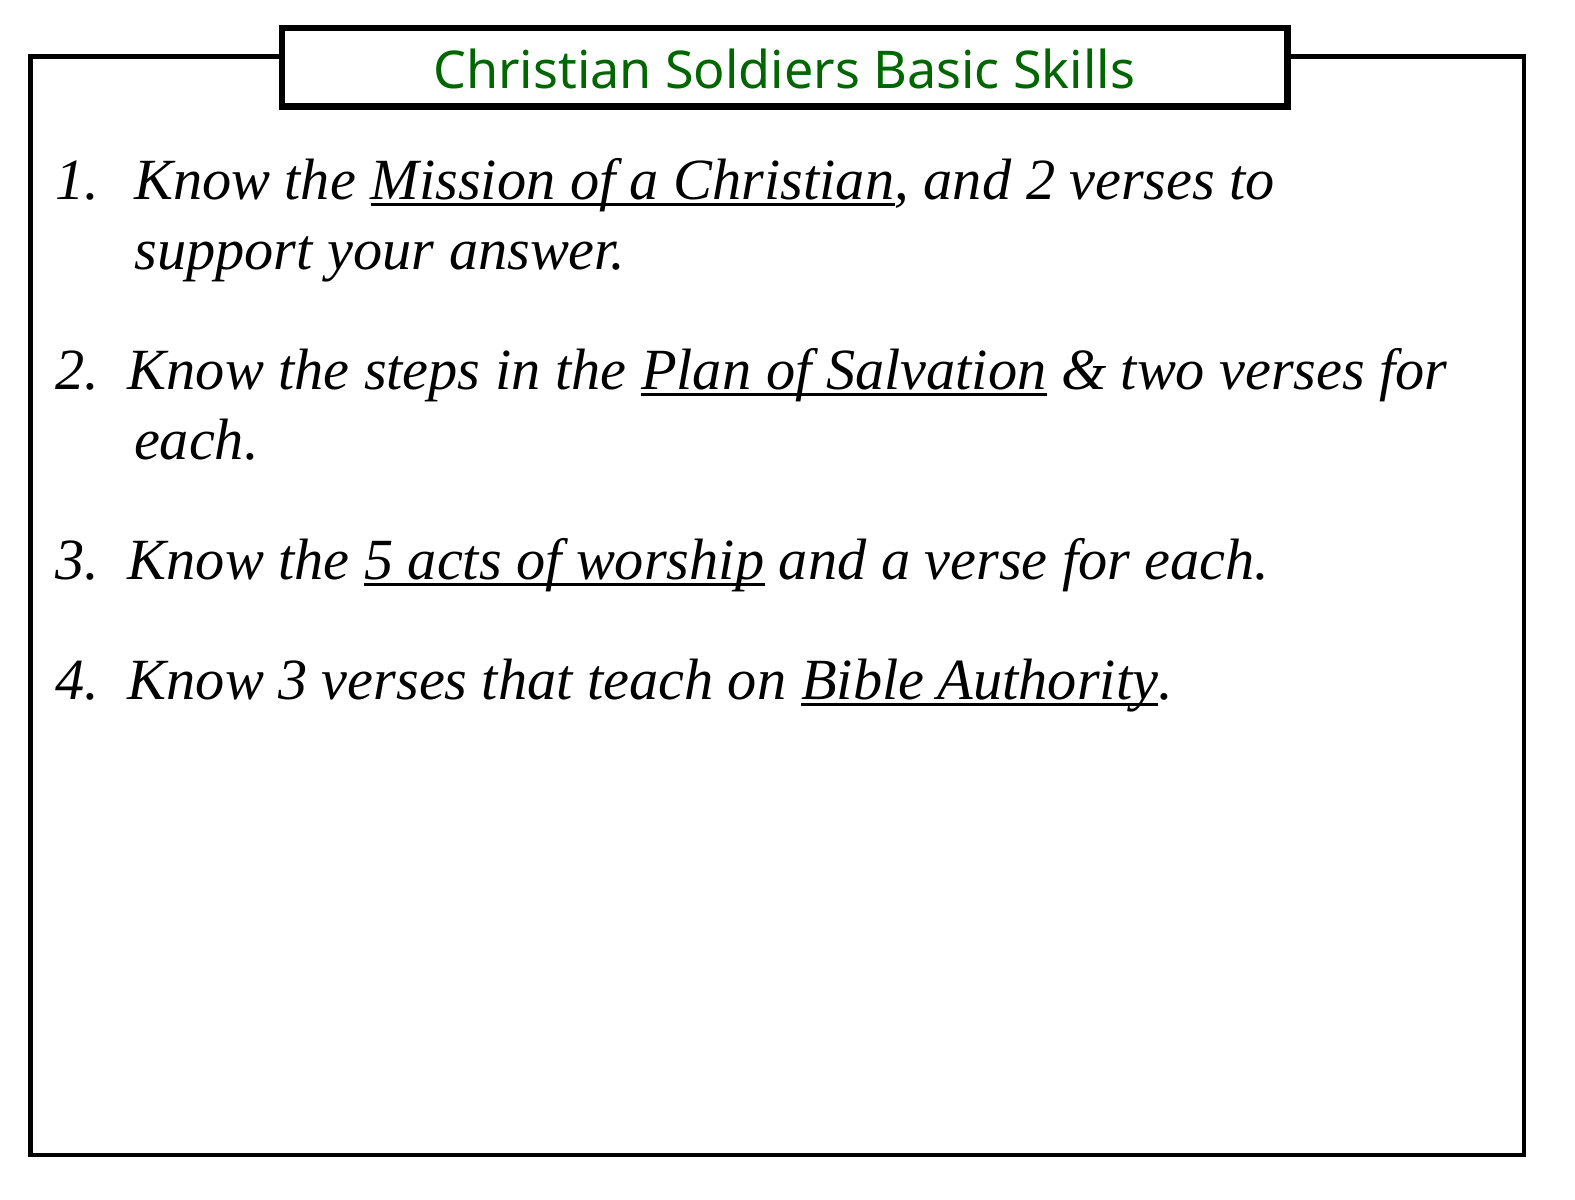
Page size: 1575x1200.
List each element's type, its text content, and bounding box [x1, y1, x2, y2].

text_box [30, 56, 1524, 1155]
text_box Christian Soldiers Basic Skills [281, 28, 1288, 107]
text_box Know the Mission of a Christian, and 2 verses to support your answer. 2. Know the steps in the Plan of Salvation & two verses for each. 3. Know the 5 acts of worship and a verse for each. 4. Know 3 verses that teach on Bible Authority. [39, 133, 1483, 837]
